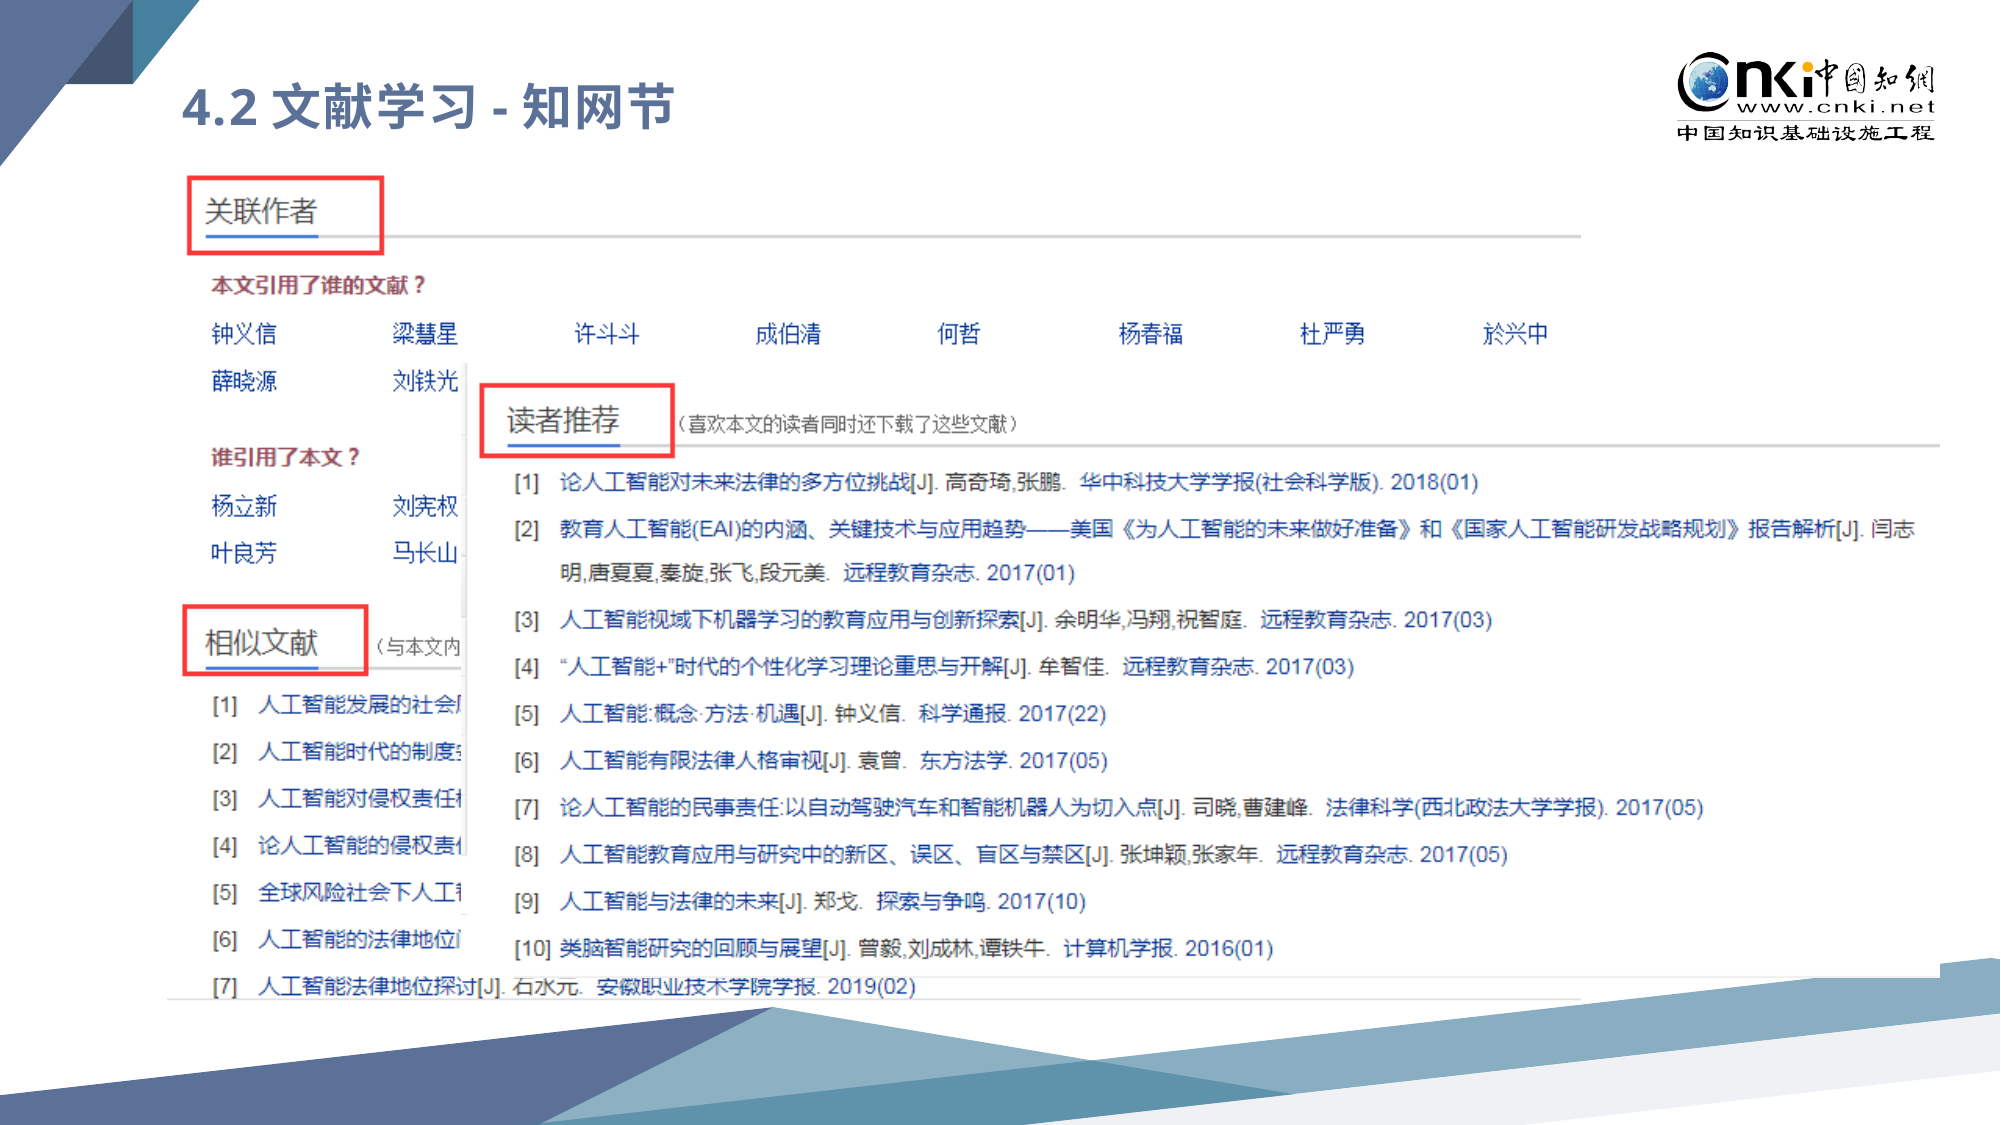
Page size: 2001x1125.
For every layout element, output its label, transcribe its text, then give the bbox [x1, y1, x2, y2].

text_box 4.2文献学习-知网节 [167, 68, 1259, 144]
picture [167, 168, 1940, 1005]
picture [1677, 52, 1935, 141]
